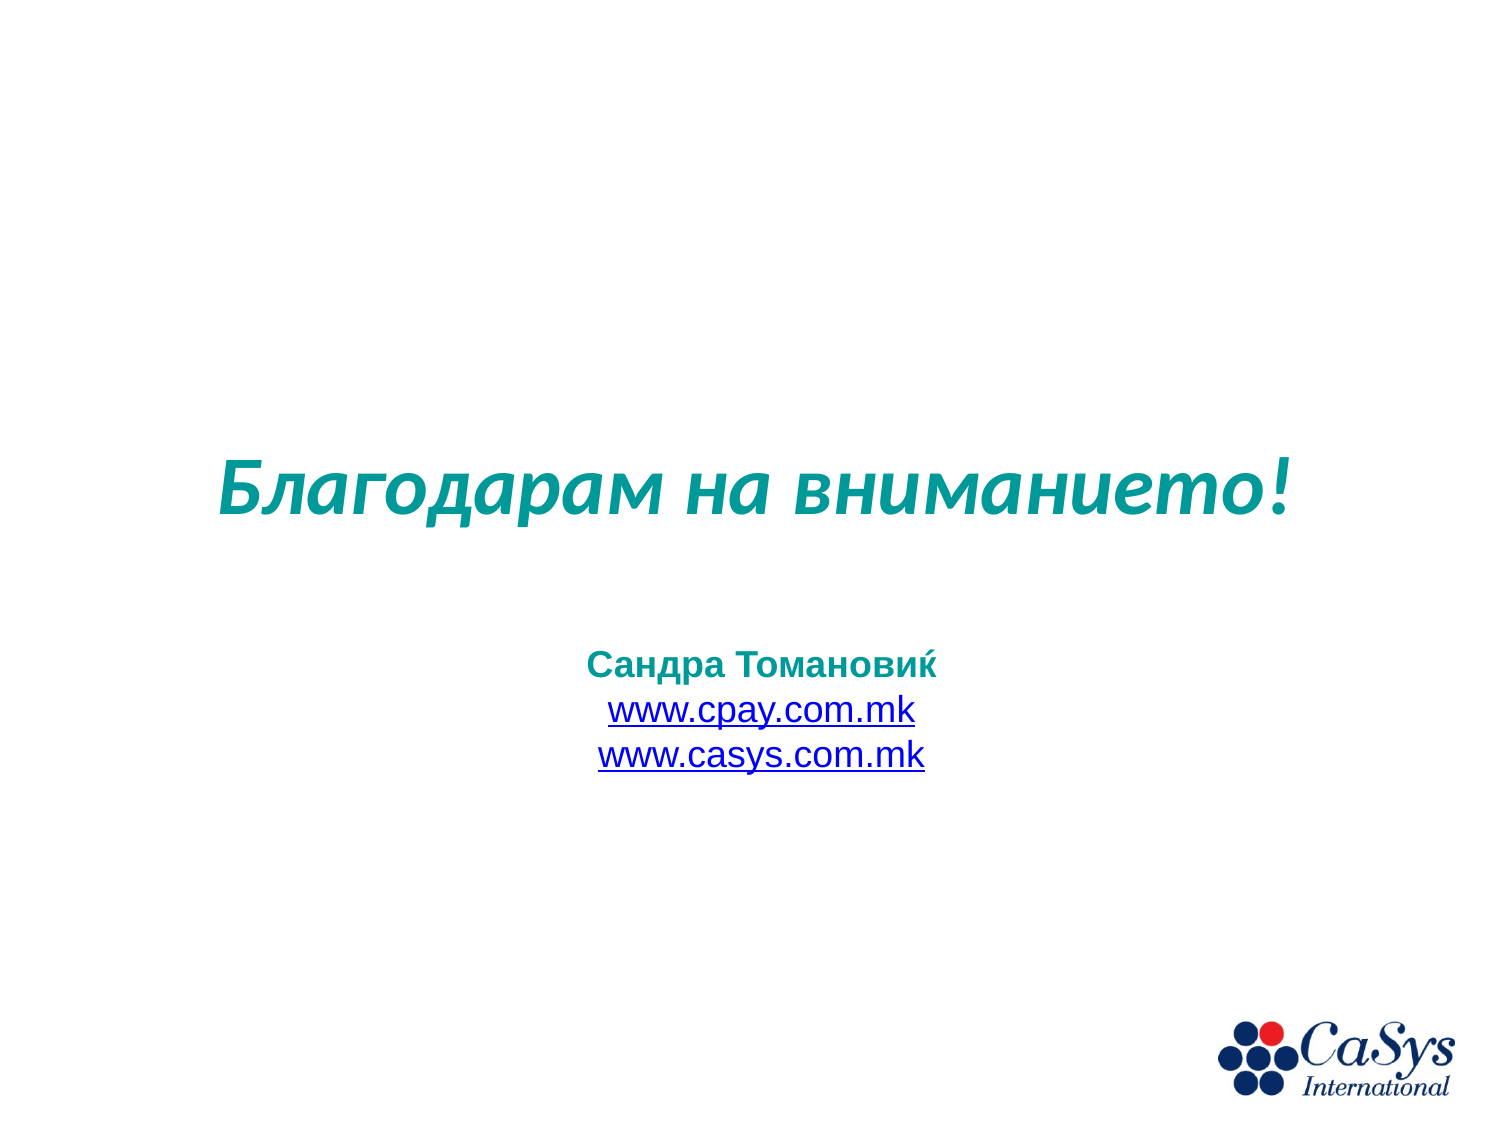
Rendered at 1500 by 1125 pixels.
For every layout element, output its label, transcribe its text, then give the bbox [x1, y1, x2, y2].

list Благодарам на вниманието! [116, 292, 1393, 540]
picture [1218, 1019, 1456, 1096]
text_box Сандра Томановиќ www.cpay.com.mk www.casys.com.mk [234, 632, 1289, 828]
